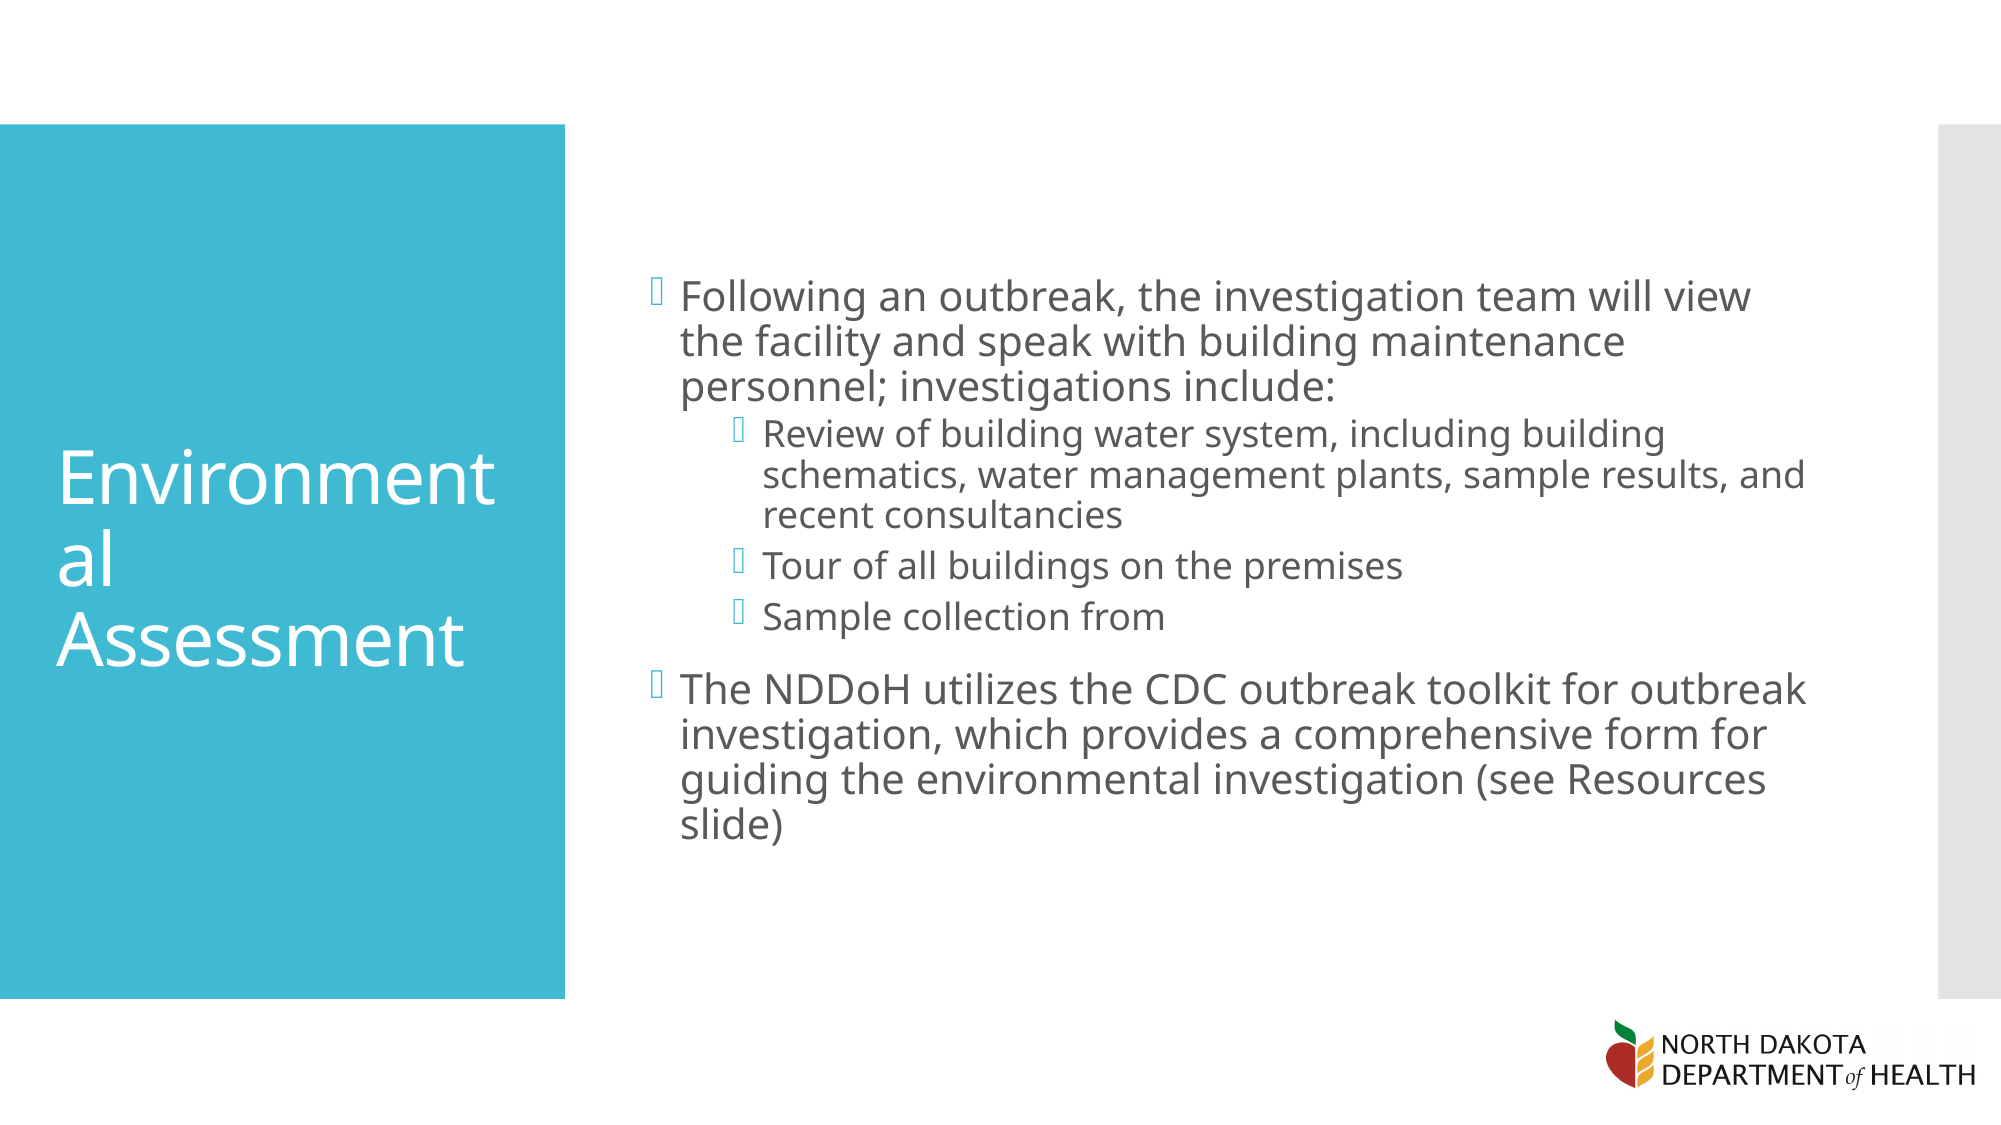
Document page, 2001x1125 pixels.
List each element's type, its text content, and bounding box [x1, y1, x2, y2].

title Environmental Assessment [41, 184, 525, 940]
list Following an outbreak, the investigation team will view the facility and speak with building maintenance personnel; investigations include: Review of building water system, including building schematics, water management plants, sample results, and recent consultancies Tour of all buildings on the premises Sample collection from The NDDoH utilizes the CDC outbreak toolkit for outbreak investigation, which provides a comprehensive form for guiding the environmental investigation (see Resources slide) [634, 141, 1835, 982]
picture [1606, 1019, 1986, 1096]
